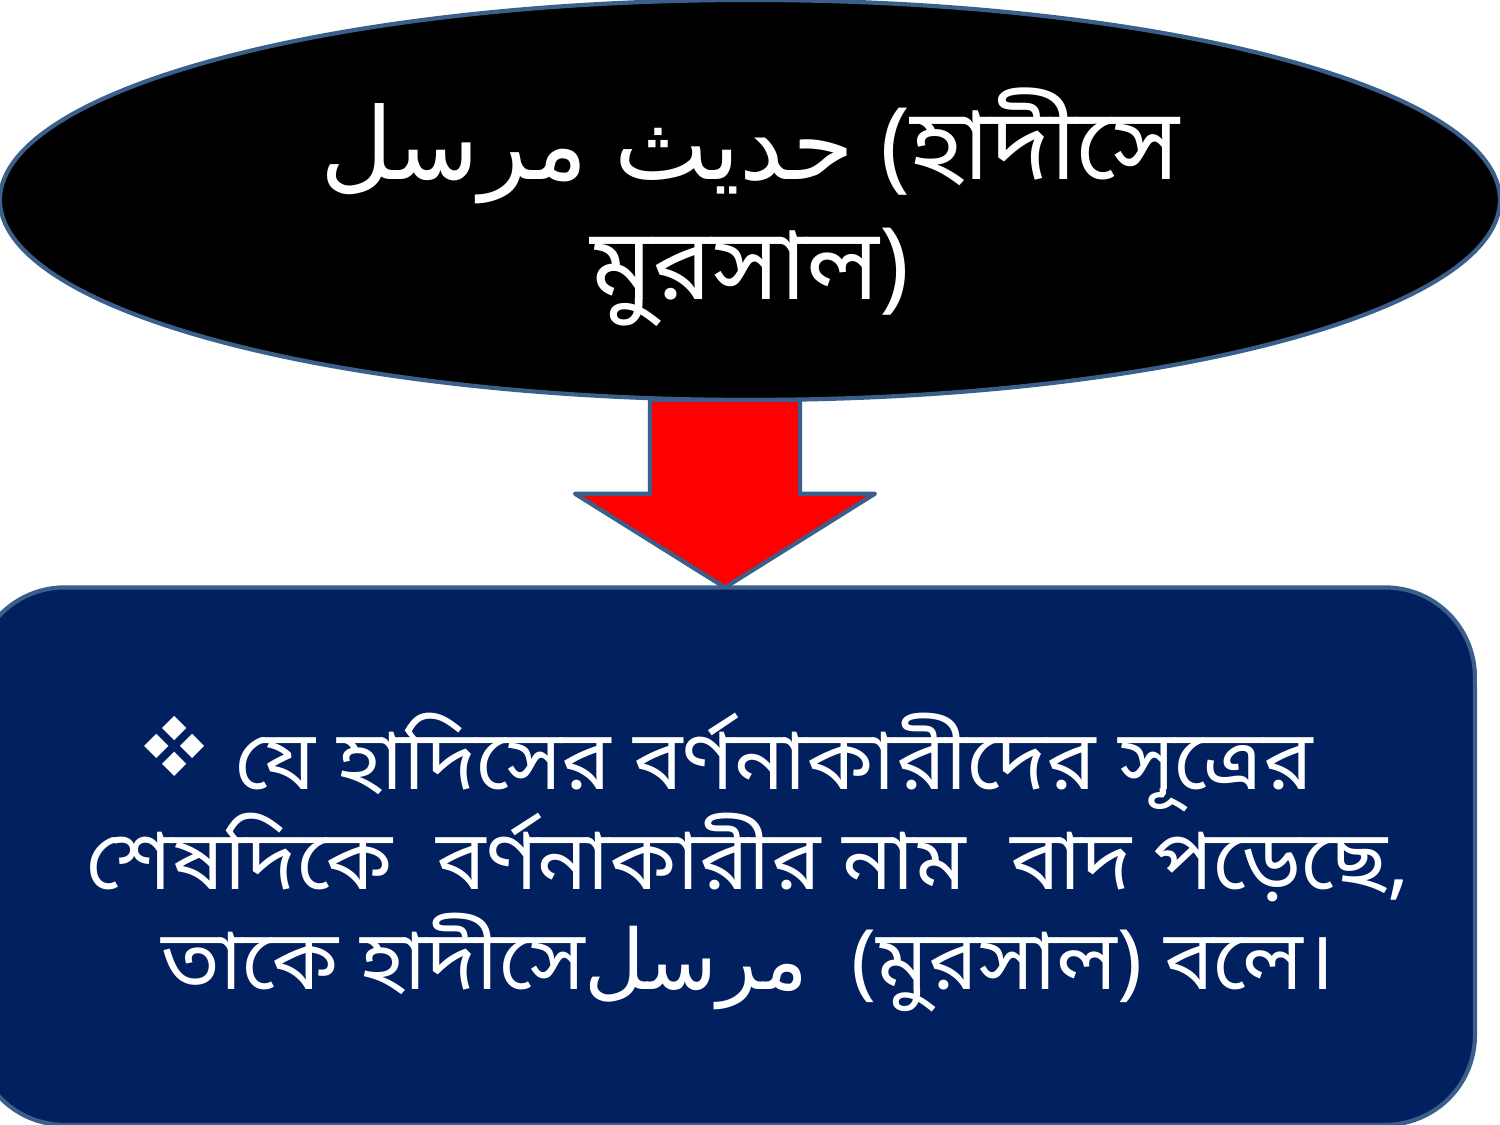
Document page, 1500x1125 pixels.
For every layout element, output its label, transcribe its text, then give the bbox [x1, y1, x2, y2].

text_box যে হাদিসের বর্ণনাকারীদের সূত্রের শেষদিকে বর্ণনাকারীর নাম বাদ পড়েছে, তাকে হাদীসেمرسل (মুরসাল) বলে। [0, 585, 1478, 1125]
text_box [572, 397, 877, 585]
text_box حديث مرسل (হাদীসে মুরসাল) [0, 0, 1500, 402]
